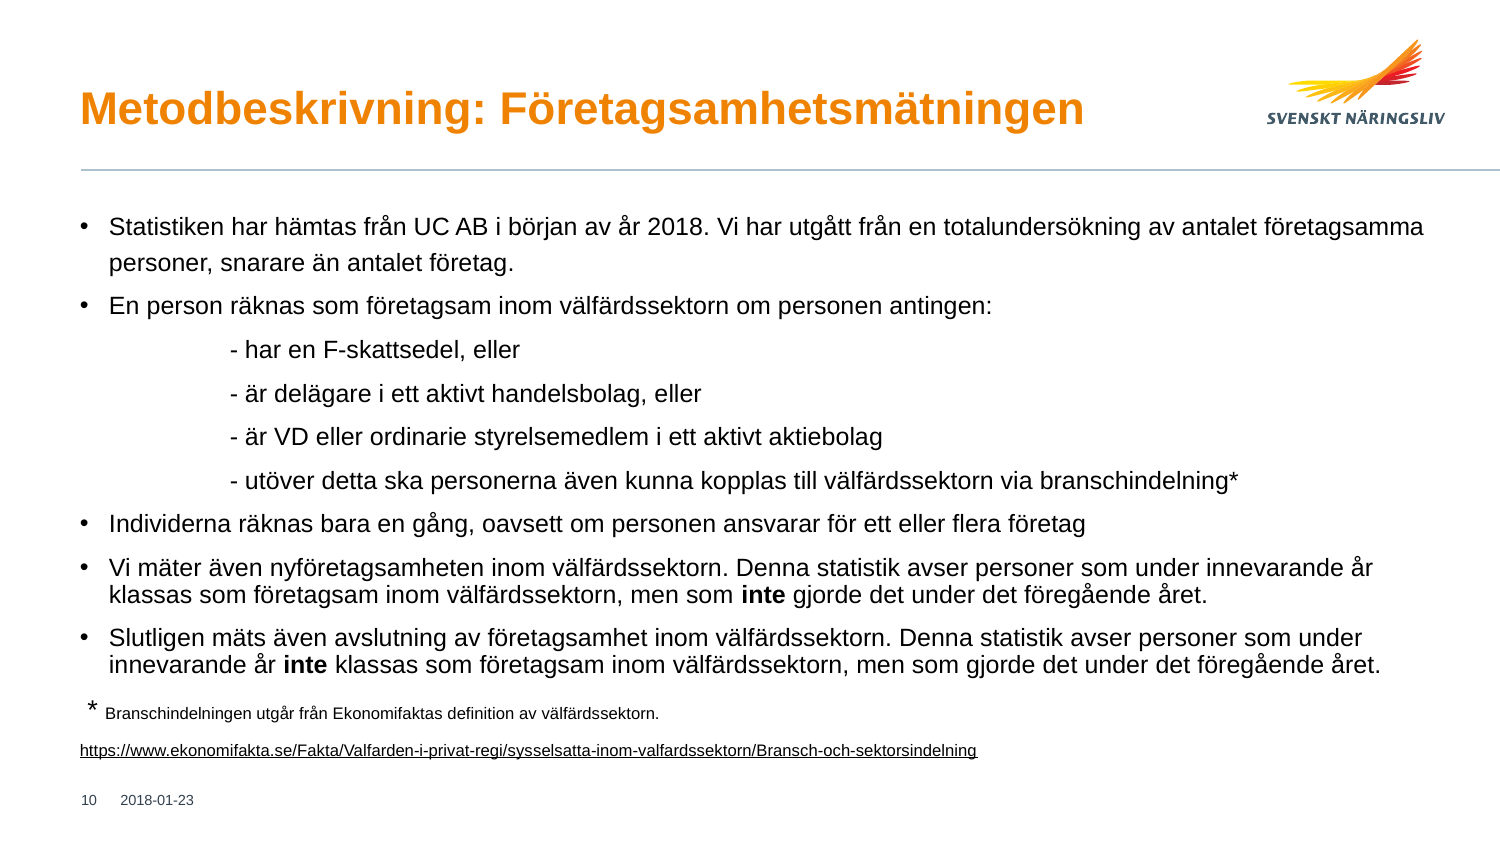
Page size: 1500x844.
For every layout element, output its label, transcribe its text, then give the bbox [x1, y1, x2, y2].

slide_number 10 [66, 789, 120, 810]
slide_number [120, 789, 212, 810]
list Statistiken har hämtas från UC AB i början av år 2018. Vi har utgått från en totalundersökning av antalet företagsamma personer, snarare än antalet företag. En person räknas som företagsam inom välfärdssektorn om personen antingen: - har en F-skattsedel, eller - är delägare i ett aktivt handelsbolag, eller - är VD eller ordinarie styrelsemedlem i ett aktivt aktiebolag - utöver detta ska personerna även kunna kopplas till välfärdssektorn via branschindelning* Individerna räknas bara en gång, oavsett om personen ansvarar för ett eller flera företag Vi mäter även nyföretagsamheten inom välfärdssektorn. Denna statistik avser personer som under innevarande år klassas som företagsam inom välfärdssektorn, men som inte gjorde det under det föregående året. Slutligen mäts även avslutning av företagsamhet inom välfärdssektorn. Denna statistik avser personer som under innevarande år inte klassas som företagsam inom välfärdssektorn, men som gjorde det under det föregående året. * Branschindelningen utgår från Ekonomifaktas definition av välfärdssektorn. https://www.ekonomifakta.se/Fakta/Valfarden-i-privat-regi/sysselsatta-inom-valfardssektorn/Bransch-och-sektorsindelning [79, 198, 1470, 827]
title Metodbeskrivning: Företagsamhetsmätningen [79, 40, 1154, 142]
